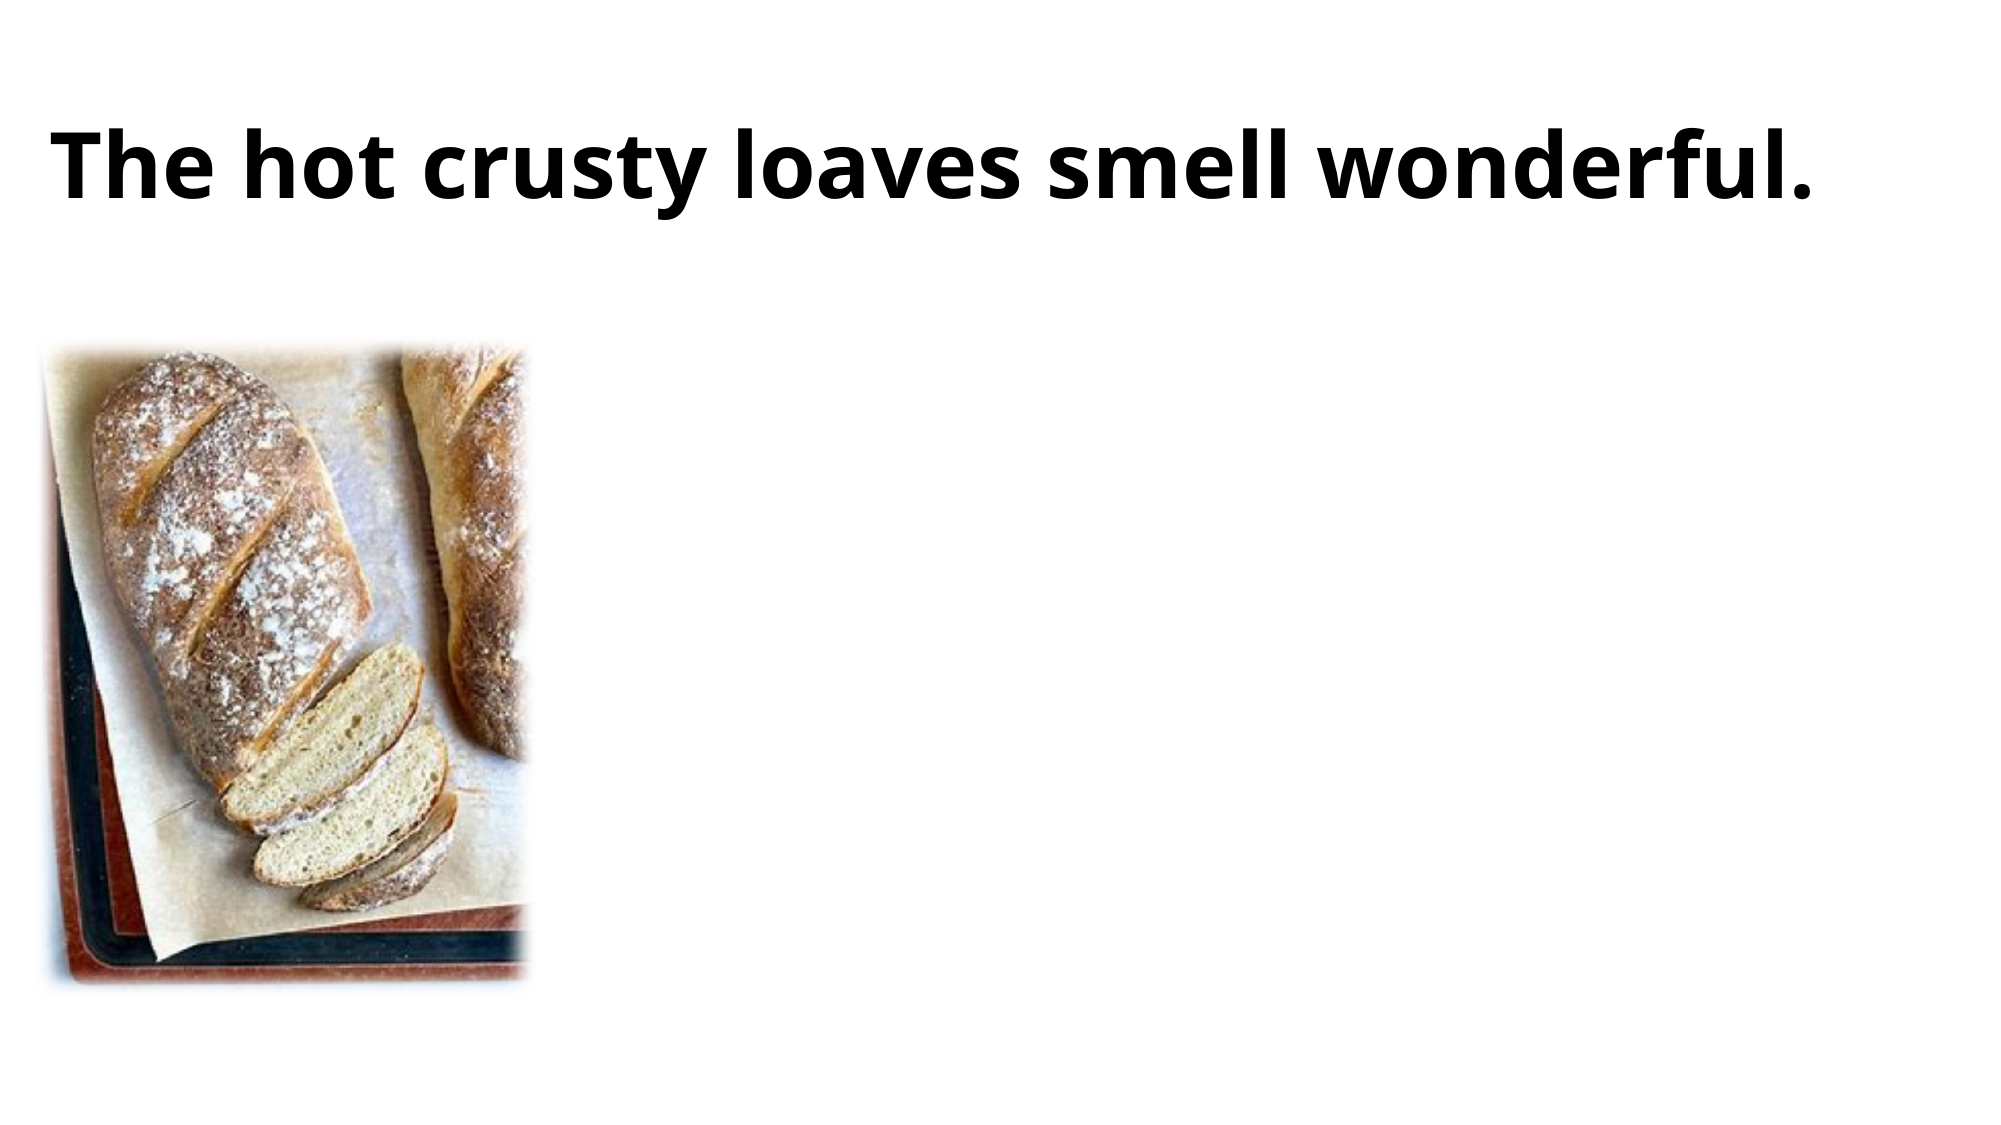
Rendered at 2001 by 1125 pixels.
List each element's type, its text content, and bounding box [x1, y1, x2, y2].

text_box The hot crusty loaves smell wonderful. [34, 0, 1966, 290]
picture [34, 336, 536, 998]
